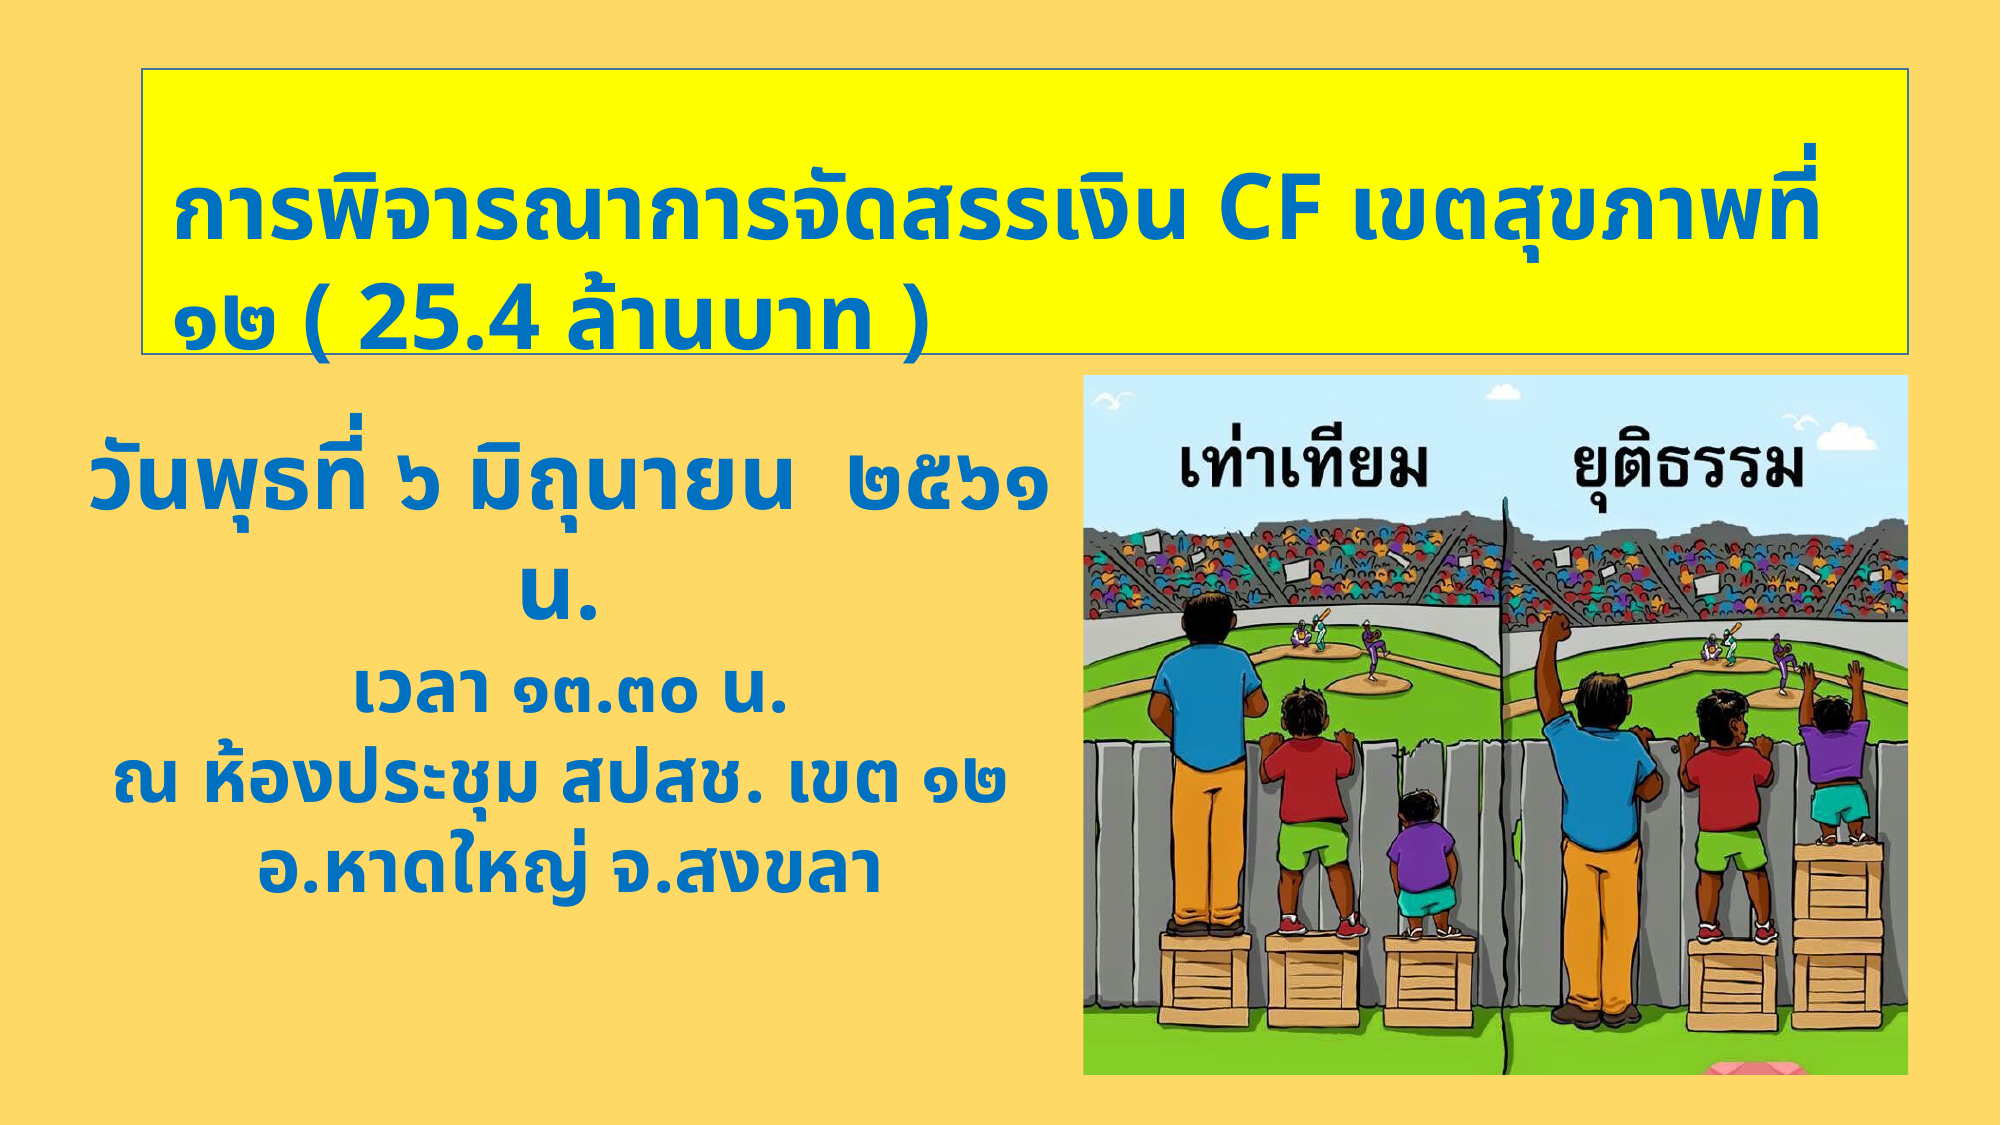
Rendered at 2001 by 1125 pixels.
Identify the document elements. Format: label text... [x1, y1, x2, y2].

text_box [141, 68, 1909, 355]
text_box การพิจารณาการจัดสรรเงิน CF เขตสุขภาพที่ ๑๒ ( 25.4 ล้านบาท ) [156, 140, 1875, 376]
picture [1083, 374, 1909, 1075]
text_box วันพุธที่ ๖ มิถุนายน ๒๕๖๑ น. เวลา ๑๓.๓๐ น. ณ ห้องประชุม สปสช. เขต ๑๒ อ.หาดใหญ่ จ.สงขลา [20, 410, 1083, 916]
